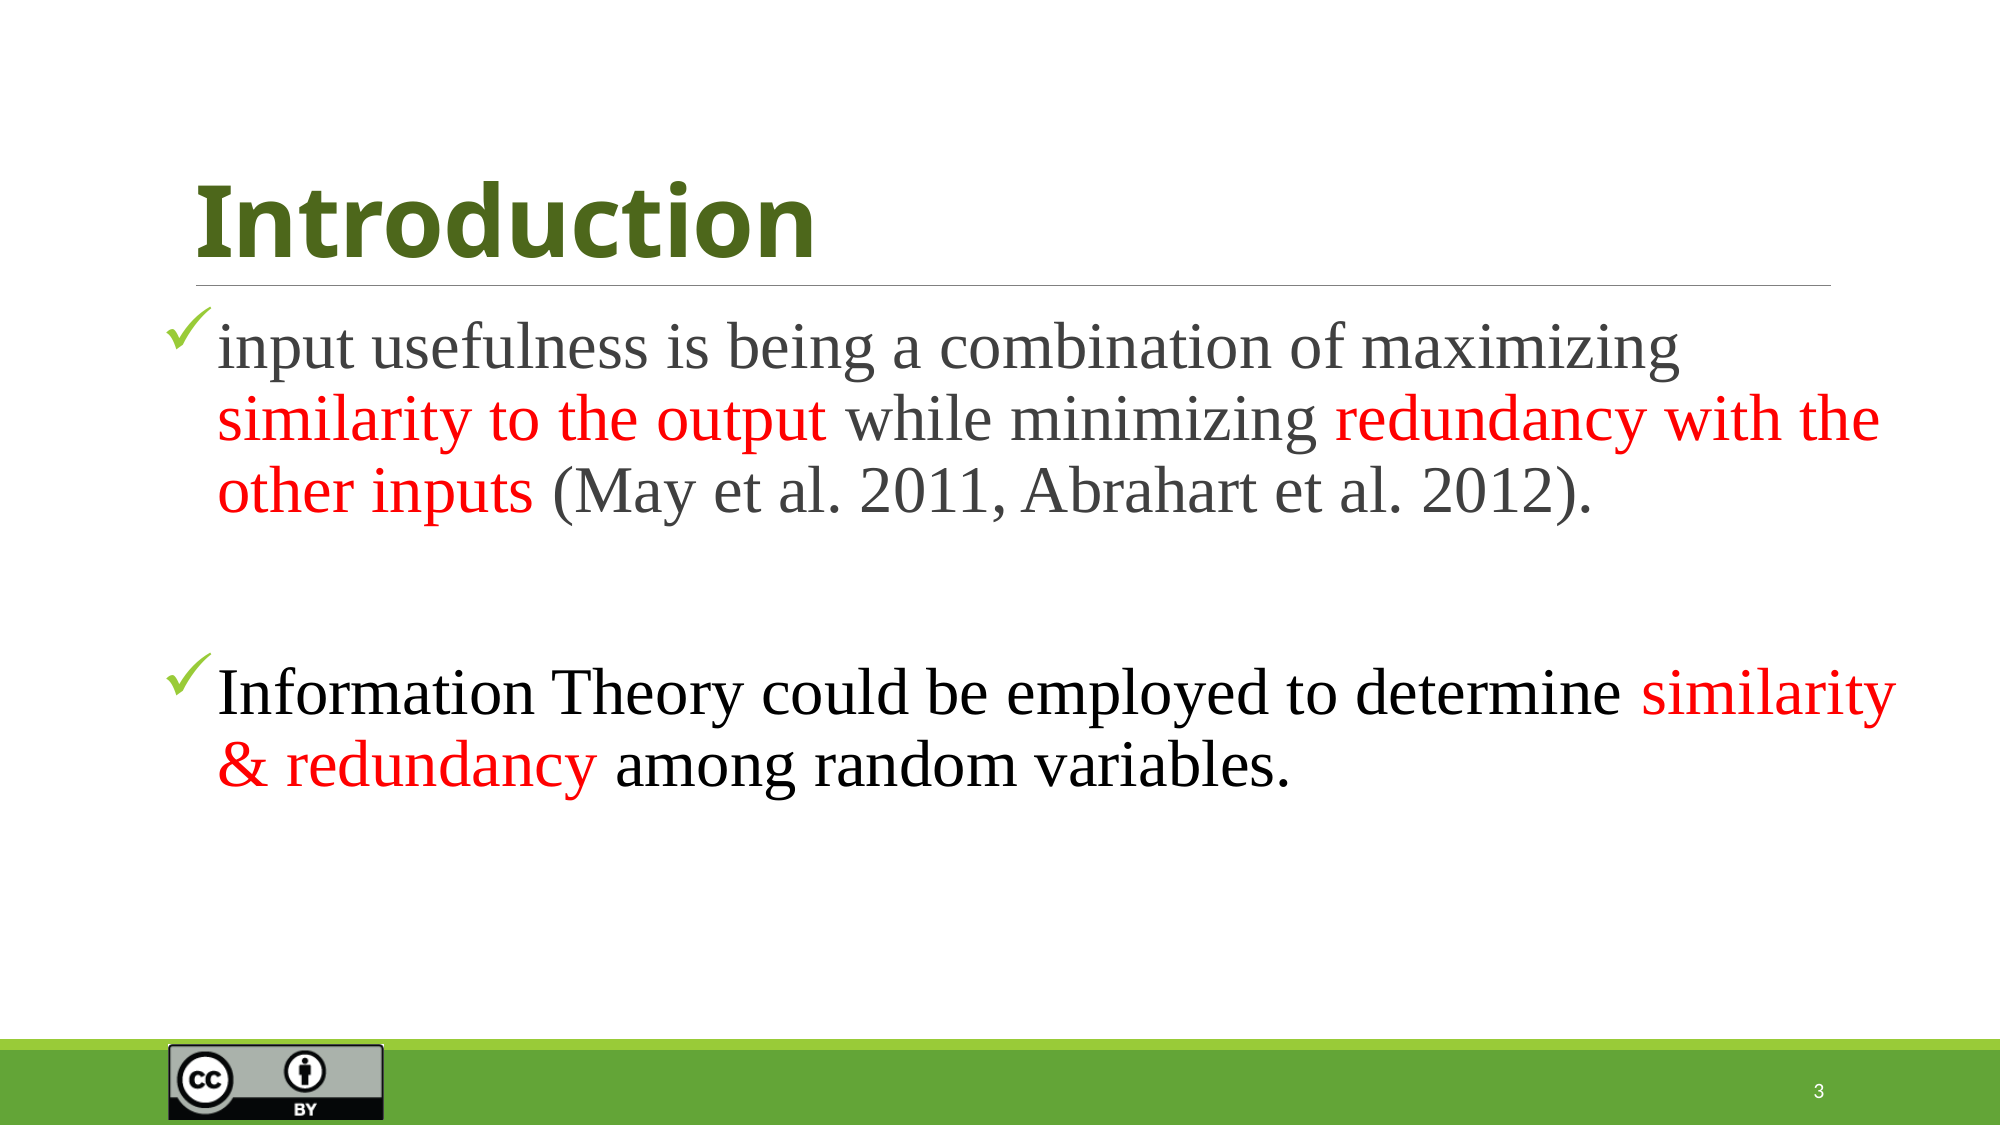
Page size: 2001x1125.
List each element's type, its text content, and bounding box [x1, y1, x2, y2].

picture [168, 1044, 384, 1120]
title Introduction [180, 47, 1830, 285]
list input usefulness is being a combination of maximizing similarity to the output while minimizing redundancy with the other inputs (May et al. 2011, Abrahart et al. 2012). Information Theory could be employed to determine similarity & redundancy among random variables. [151, 302, 1926, 963]
slide_number 3 [1624, 1059, 1840, 1120]
